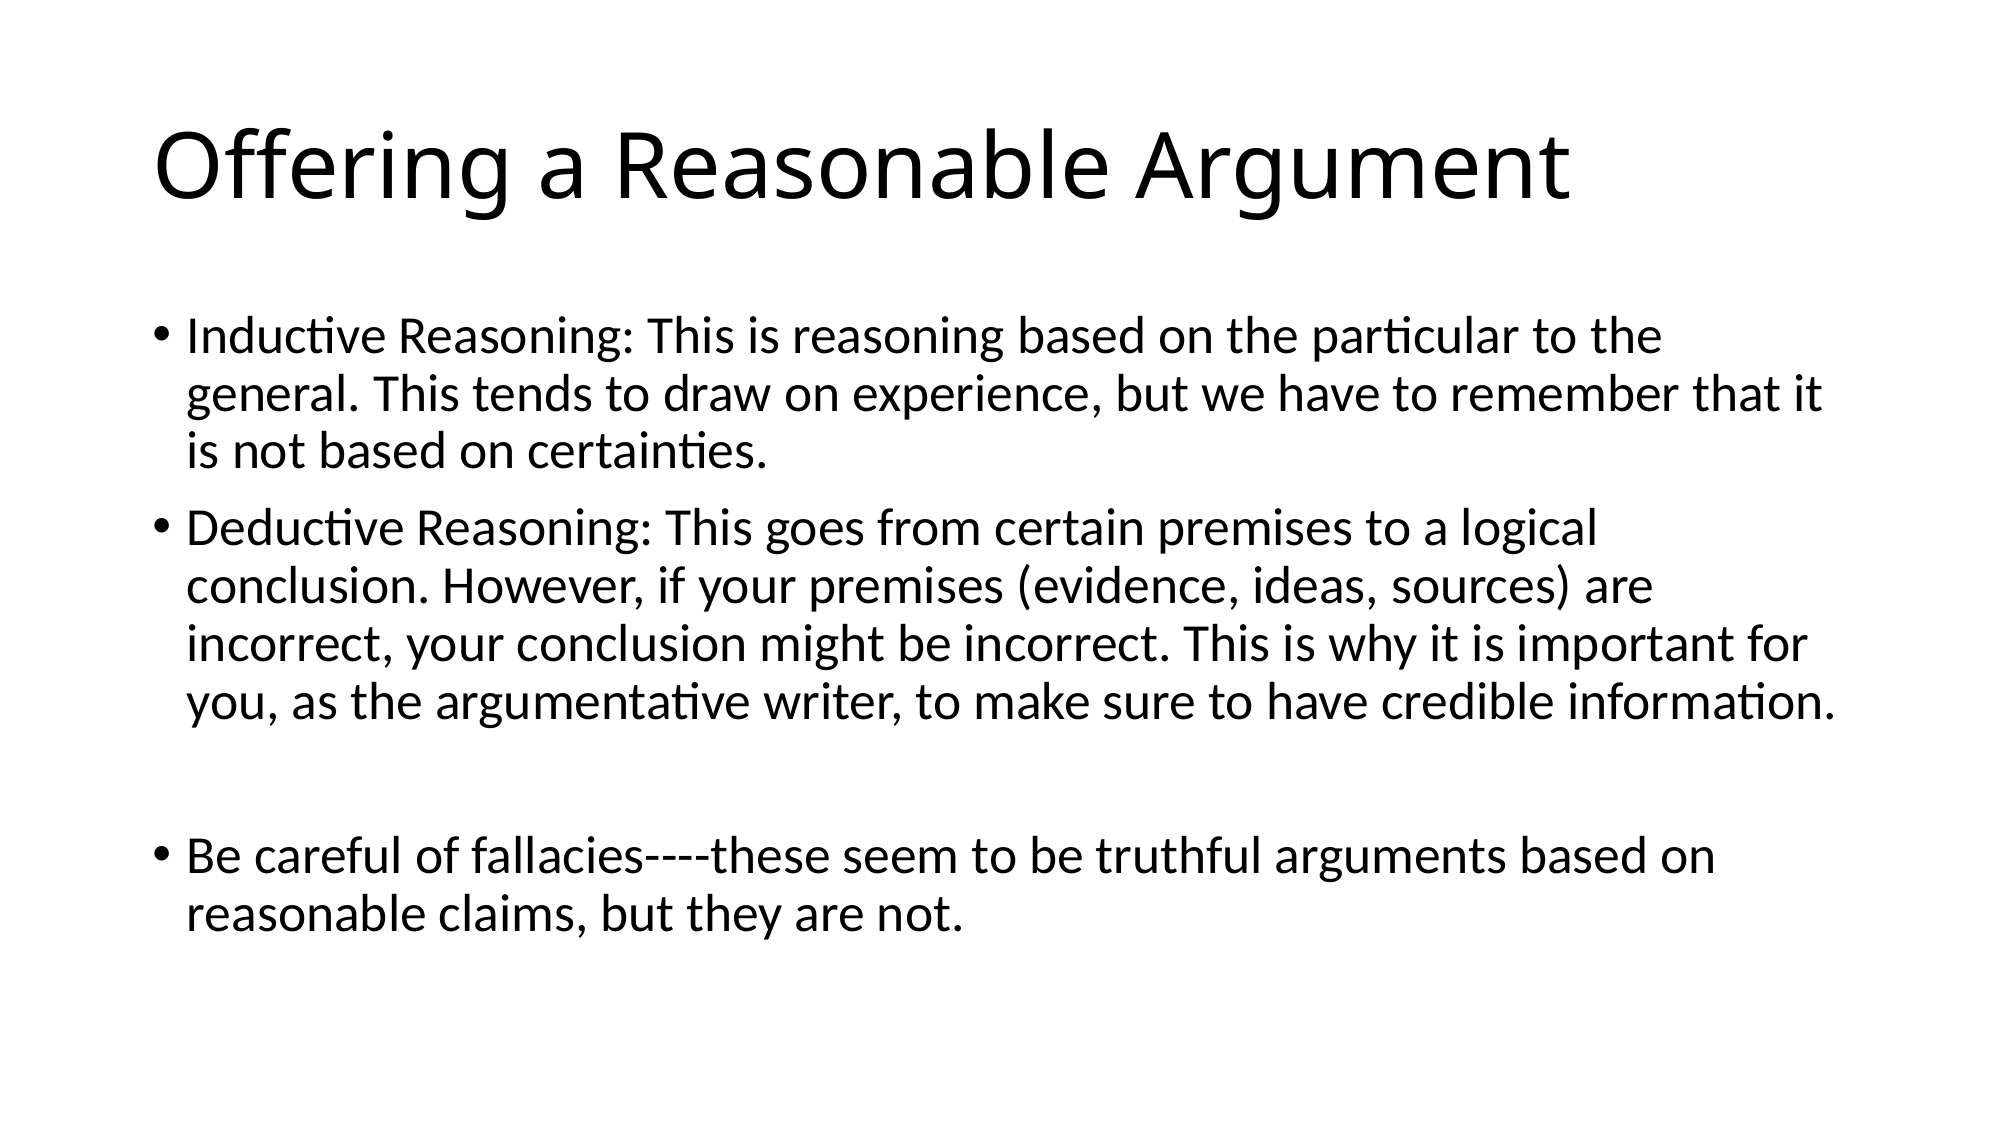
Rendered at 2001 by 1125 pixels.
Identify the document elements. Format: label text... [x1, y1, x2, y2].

title Offering a Reasonable Argument [137, 59, 1863, 278]
list Inductive Reasoning: This is reasoning based on the particular to the general. This tends to draw on experience, but we have to remember that it is not based on certainties. Deductive Reasoning: This goes from certain premises to a logical conclusion. However, if your premises (evidence, ideas, sources) are incorrect, your conclusion might be incorrect. This is why it is important for you, as the argumentative writer, to make sure to have credible information. Be careful of fallacies----these seem to be truthful arguments based on reasonable claims, but they are not. [137, 299, 1863, 1014]
